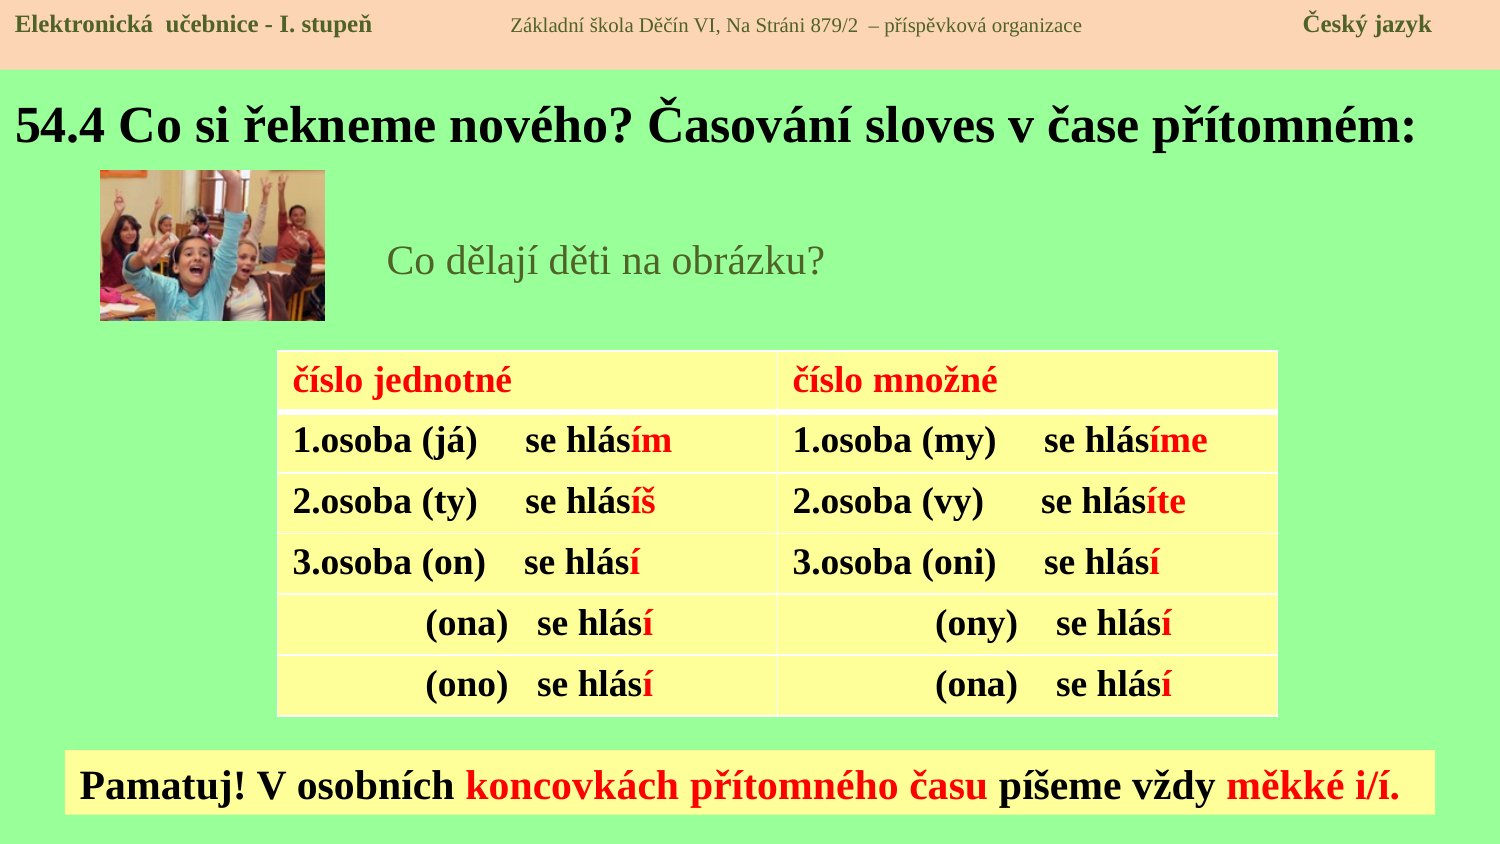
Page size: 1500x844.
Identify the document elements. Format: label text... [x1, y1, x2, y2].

table_cell 3.osoba (on) se hlásí [278, 534, 777, 593]
table_cell 1.osoba (my) se hlásíme [778, 415, 1277, 472]
table_cell (ona) se hlásí [778, 656, 1277, 715]
table_cell 1.osoba (já) se hlásím [278, 415, 777, 472]
table_cell 2.osoba (vy) se hlásíte [778, 474, 1277, 533]
table_cell 3.osoba (oni) se hlásí [778, 534, 1277, 593]
text_box Elektronická učebnice - I. stupeň Základní škola Děčín VI, Na Stráni 879/2 – příspěvková organizace Český jazyk [0, 0, 1500, 70]
table_cell (ony) se hlásí [778, 595, 1277, 654]
title 54.4 Co si řekneme nového? Časování sloves v čase přítomném: [0, 73, 1483, 171]
table_header číslo jednotné [278, 352, 777, 409]
table_cell (ona) se hlásí [278, 595, 777, 654]
text_box Pamatuj! V osobních koncovkách přítomného času píšeme vždy měkké i/í. [64, 750, 1436, 815]
table_cell (ono) se hlásí [278, 656, 777, 715]
table_cell 2.osoba (ty) se hlásíš [278, 474, 777, 533]
picture [100, 170, 325, 321]
table_header číslo množné [778, 352, 1277, 409]
text_box Co dělají děti na obrázku? [371, 225, 869, 291]
